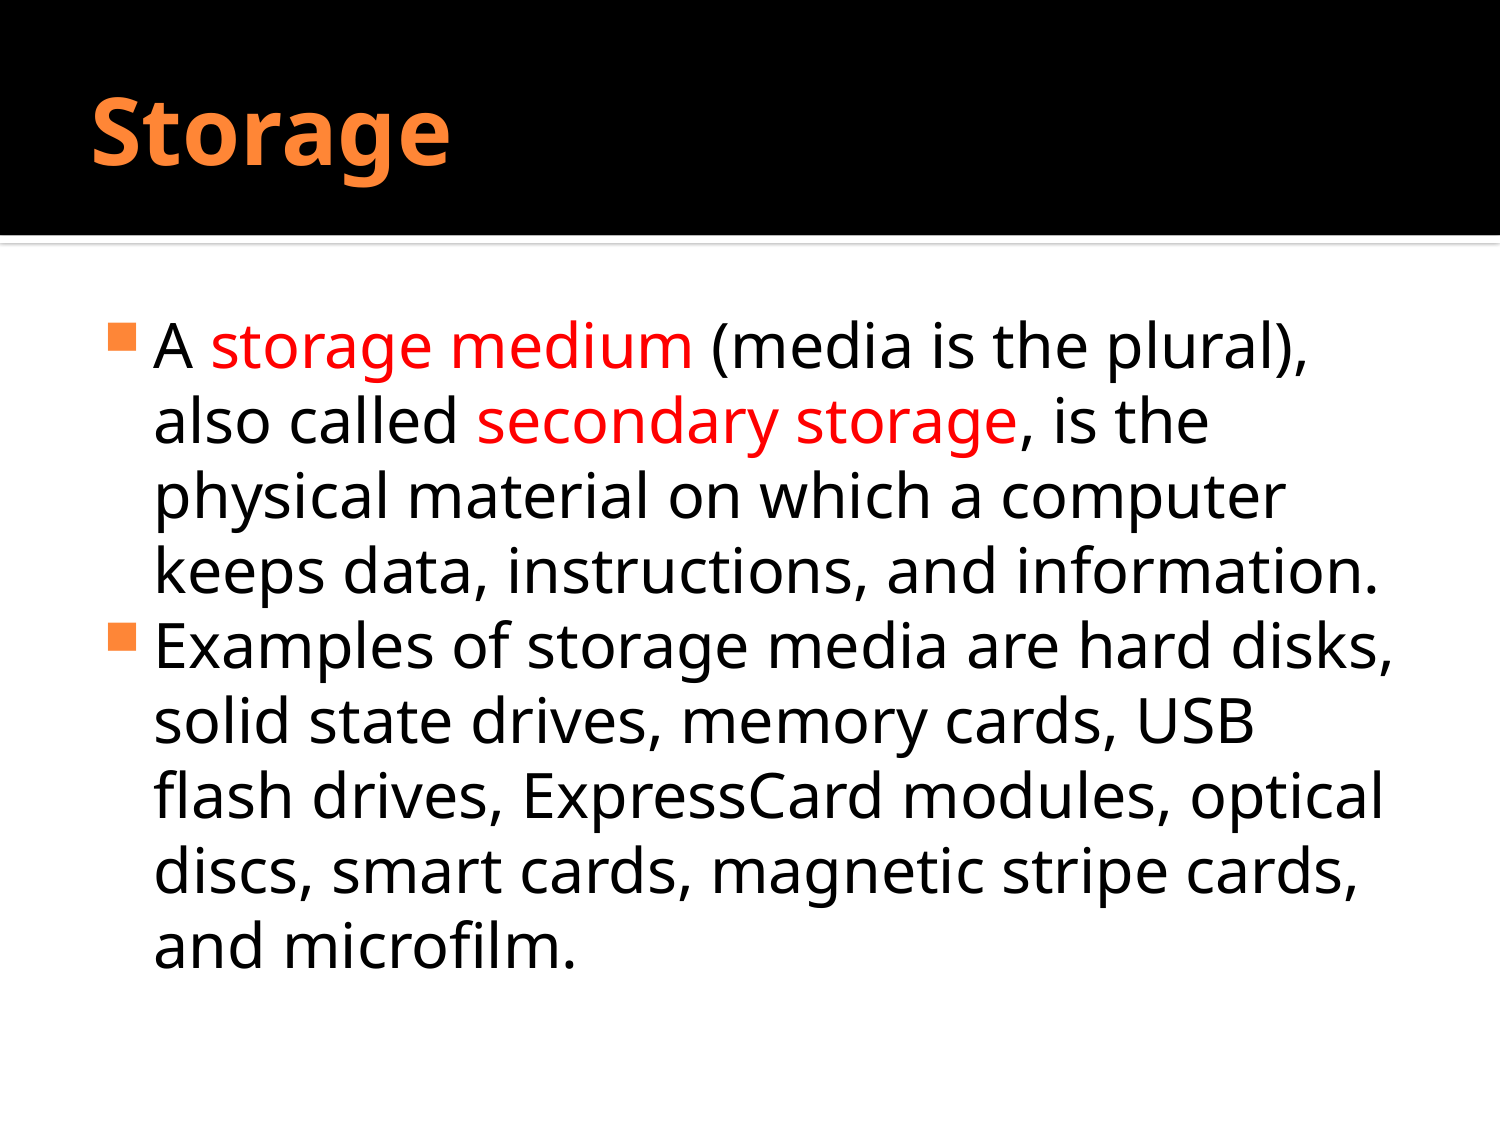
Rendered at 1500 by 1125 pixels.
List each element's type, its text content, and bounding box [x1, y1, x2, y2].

title Storage [75, 25, 1425, 231]
list A storage medium (media is the plural), also called secondary storage, is the physical material on which a computer keeps data, instructions, and information. Examples of storage media are hard disks, solid state drives, memory cards, USB flash drives, ExpressCard modules, optical discs, smart cards, magnetic stripe cards, and microfilm. [75, 291, 1425, 1050]
